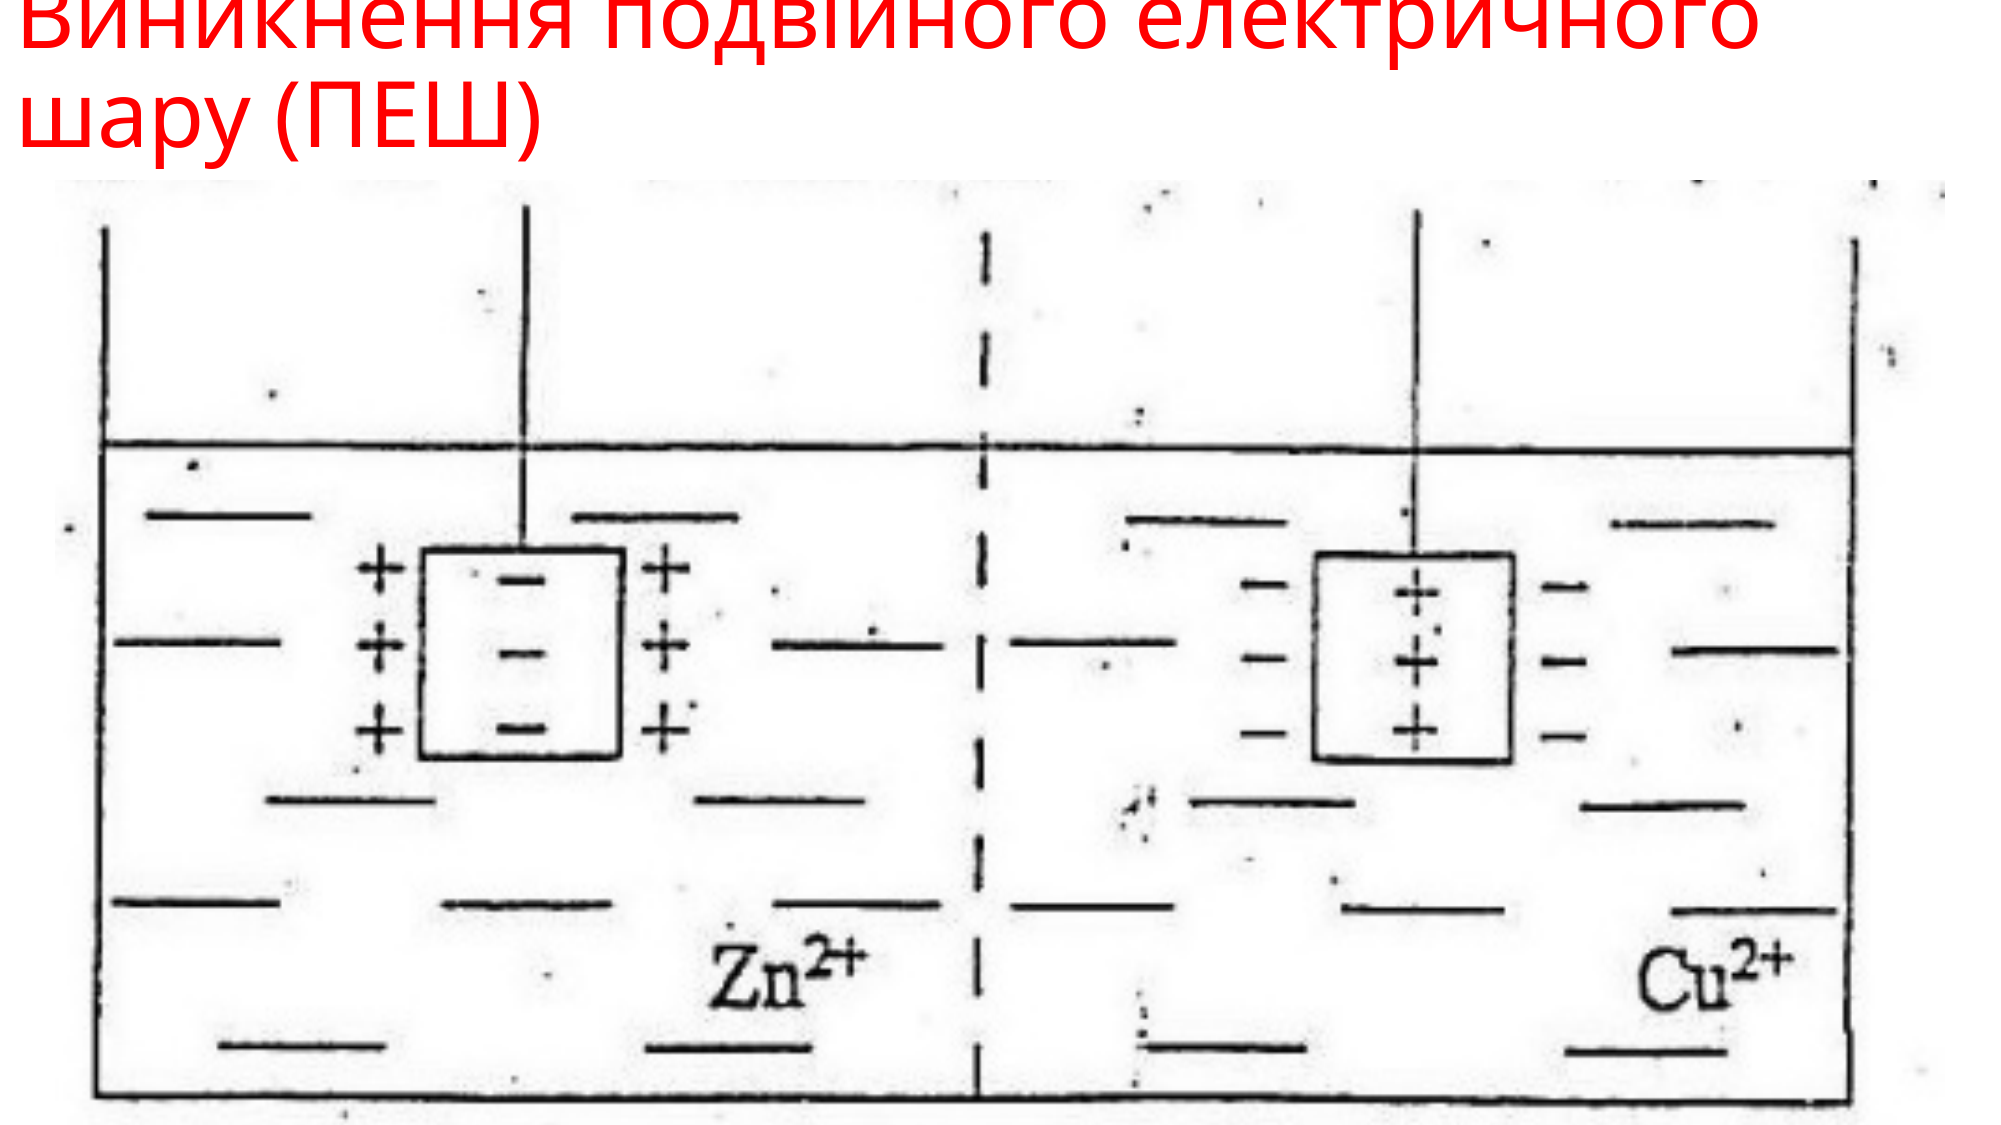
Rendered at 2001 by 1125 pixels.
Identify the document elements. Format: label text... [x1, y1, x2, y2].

picture [55, 180, 1945, 1125]
title Виникнення подвійного електричного шару (ПЕШ) [0, 0, 2000, 136]
